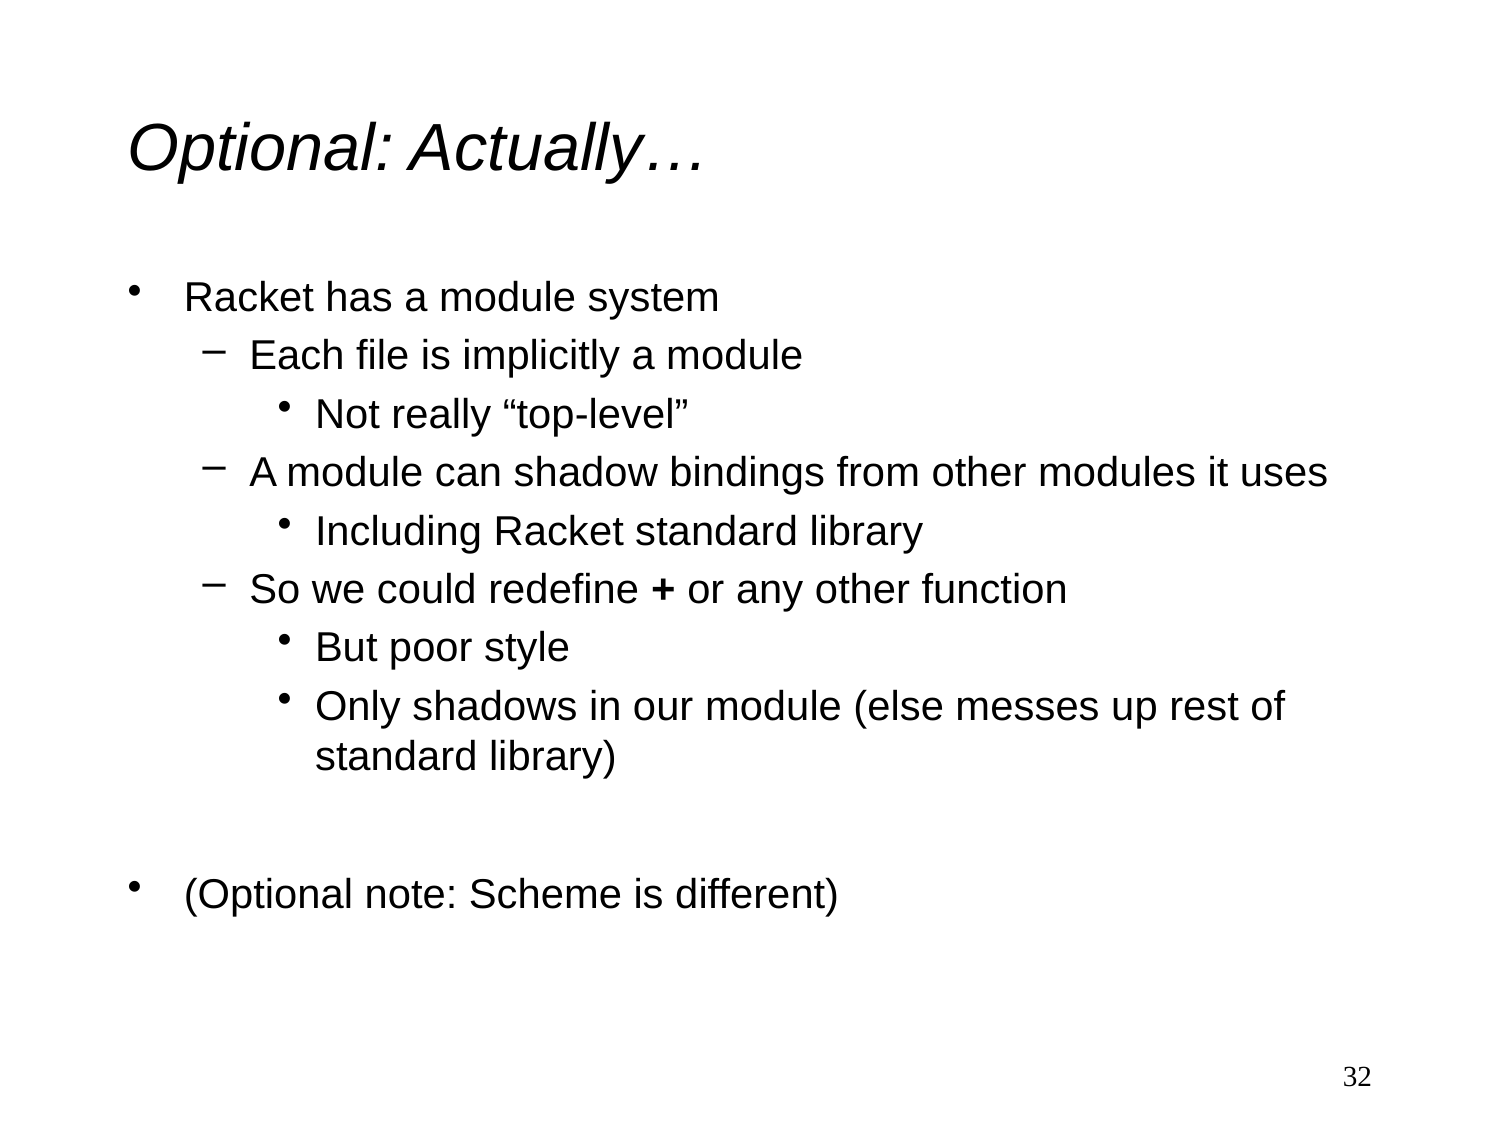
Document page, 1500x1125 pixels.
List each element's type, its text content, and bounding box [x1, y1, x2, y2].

list Racket has a module system Each file is implicitly a module Not really “top-level” A module can shadow bindings from other modules it uses Including Racket standard library So we could redefine + or any other function But poor style Only shadows in our module (else messes up rest of standard library) (Optional note: Scheme is different) [112, 262, 1388, 1001]
slide_number 32 [1074, 1049, 1388, 1125]
title Optional: Actually… [112, 49, 1388, 238]
